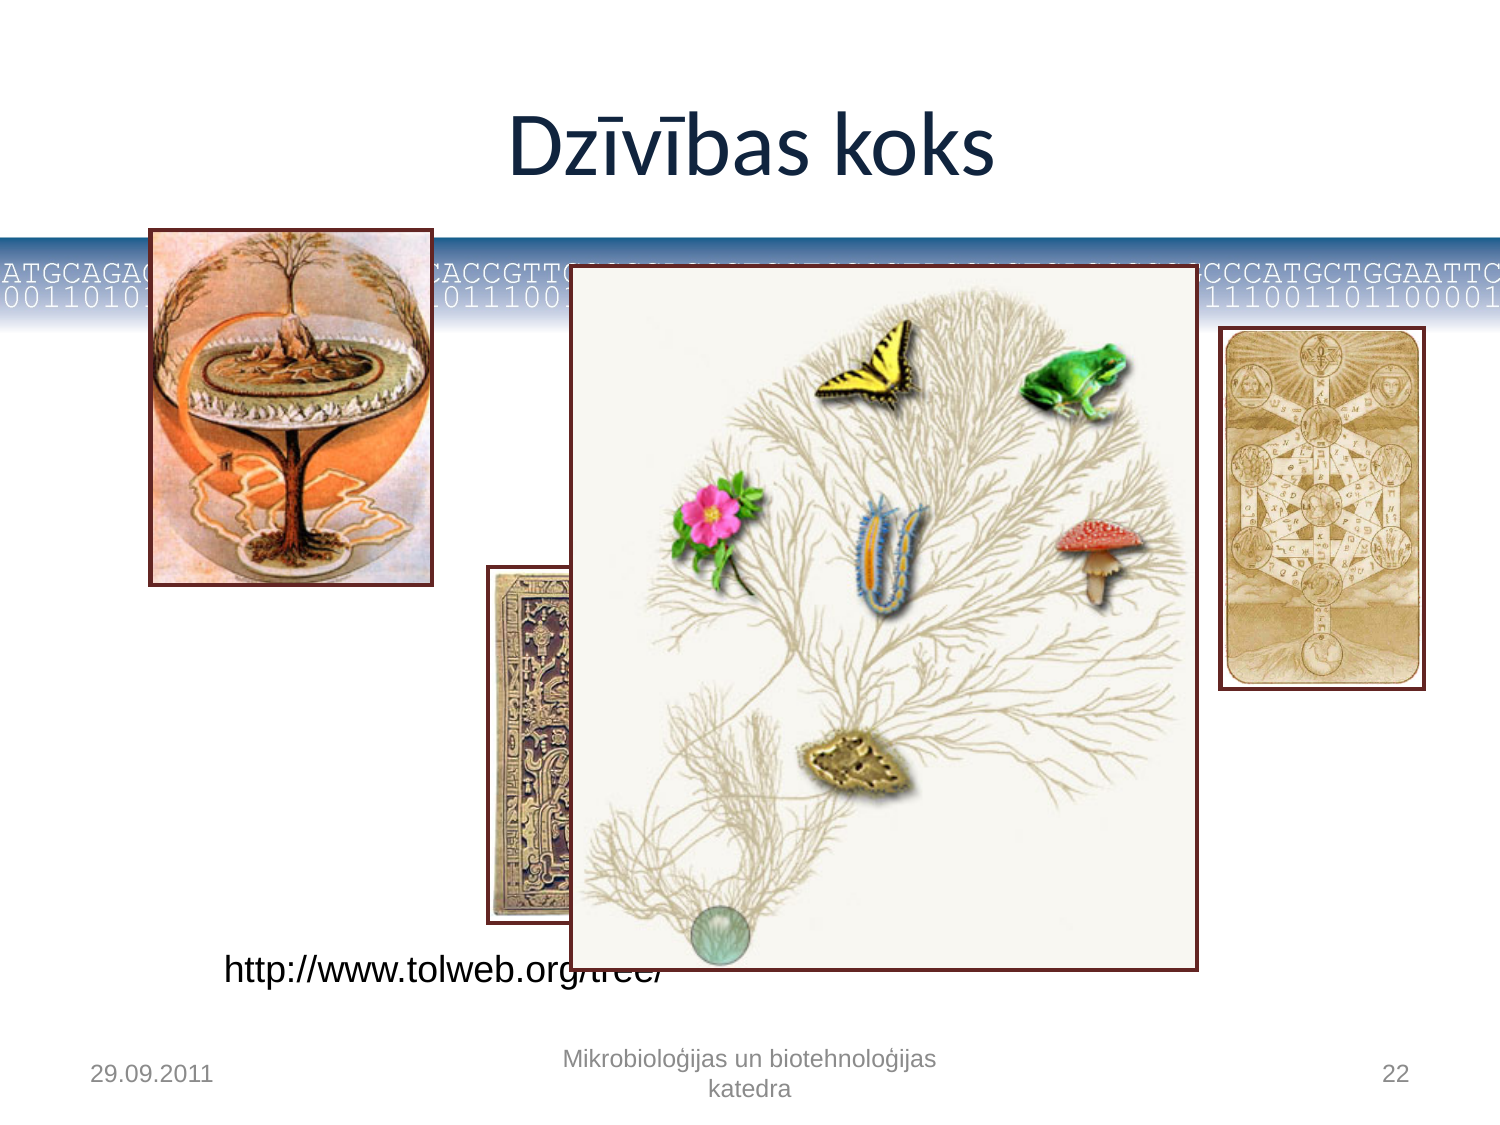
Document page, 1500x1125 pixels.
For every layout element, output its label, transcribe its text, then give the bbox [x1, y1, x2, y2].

picture [0, 0, 1500, 1125]
footer Mikrobioloģijas un biotehnoloģijas katedra [512, 1042, 988, 1103]
title Dzīvības koks [100, 45, 1425, 233]
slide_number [75, 1042, 425, 1103]
slide_number 22 [1074, 1042, 1425, 1103]
text_box http://www.tolweb.org/tree/ [208, 937, 681, 998]
